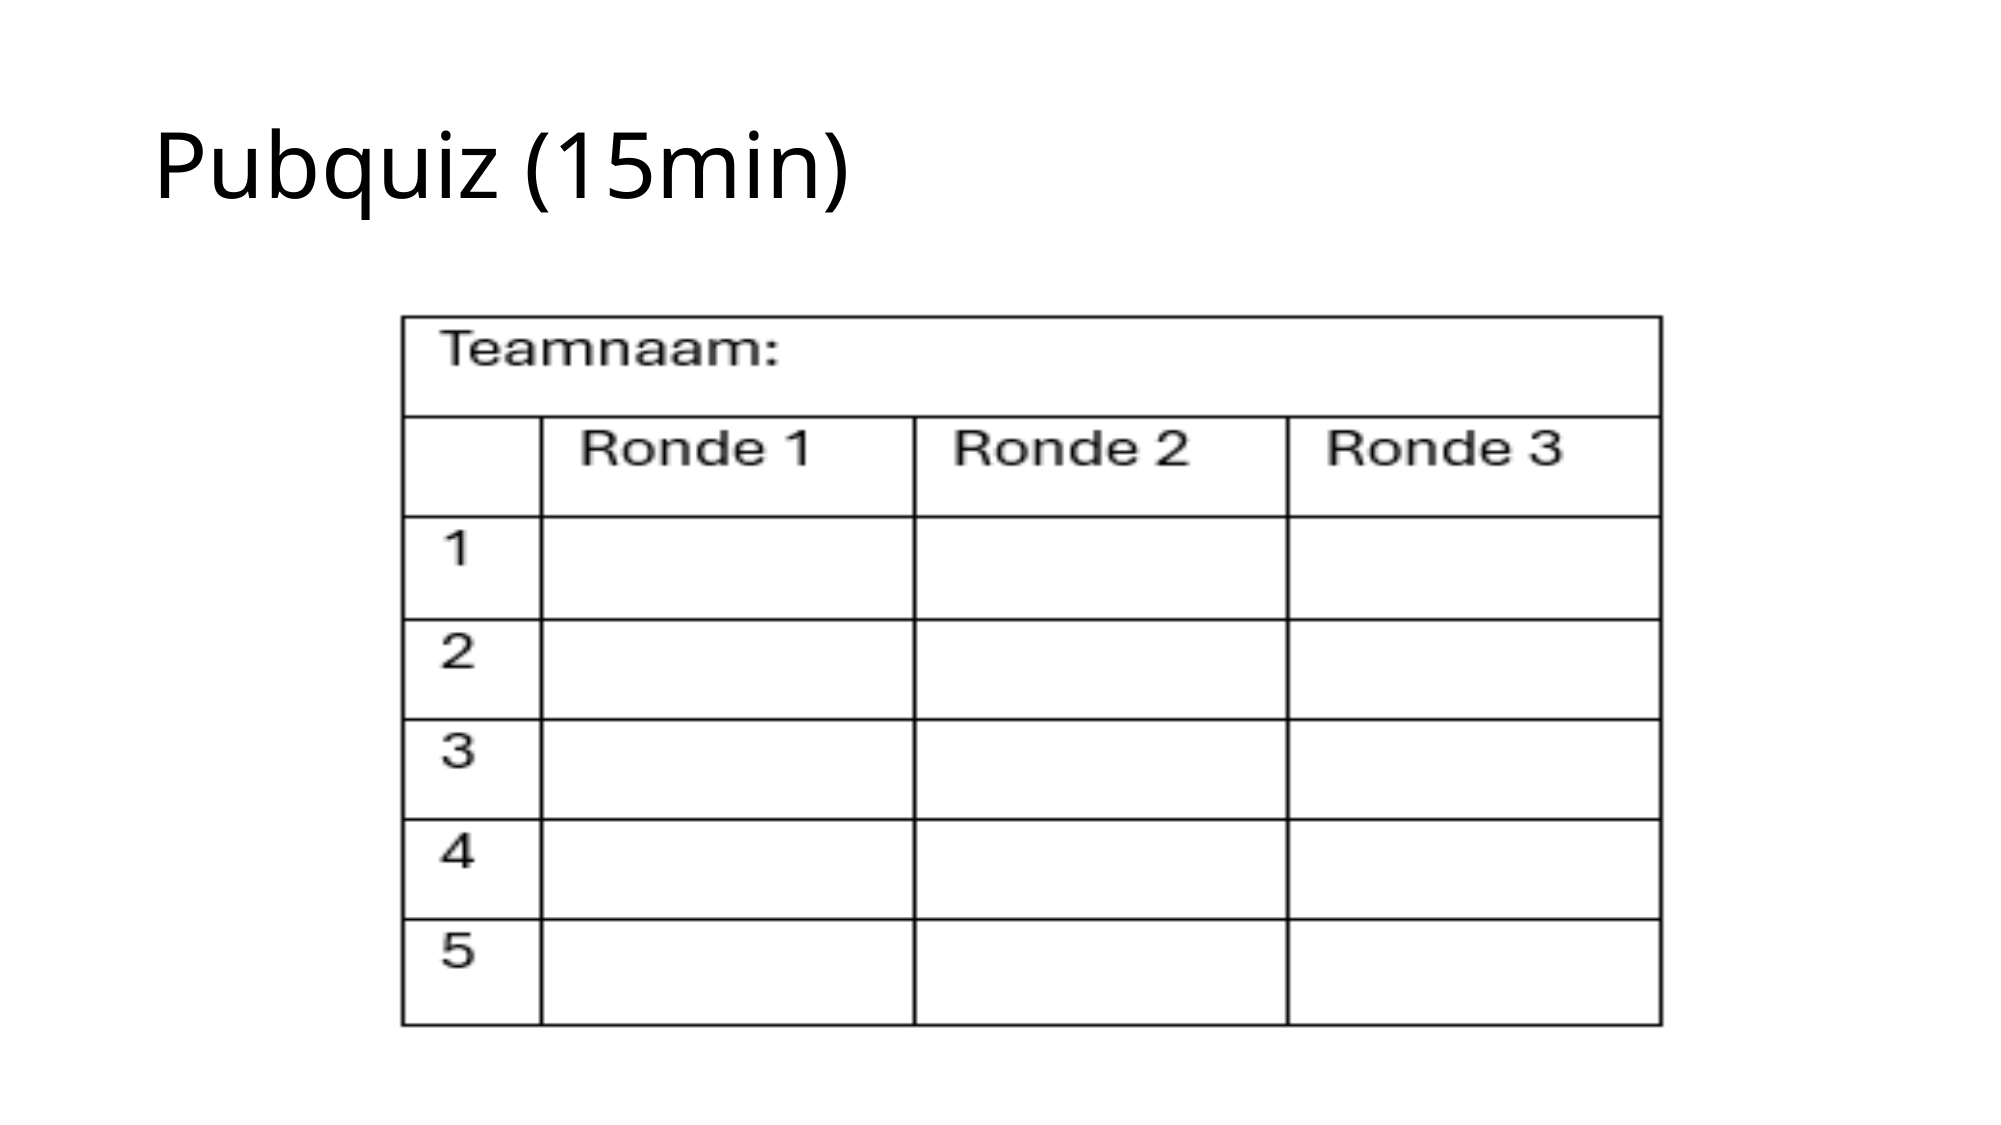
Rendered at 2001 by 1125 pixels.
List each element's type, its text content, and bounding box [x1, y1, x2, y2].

title Pubquiz (15min) [137, 59, 1863, 278]
picture [363, 292, 1700, 1061]
